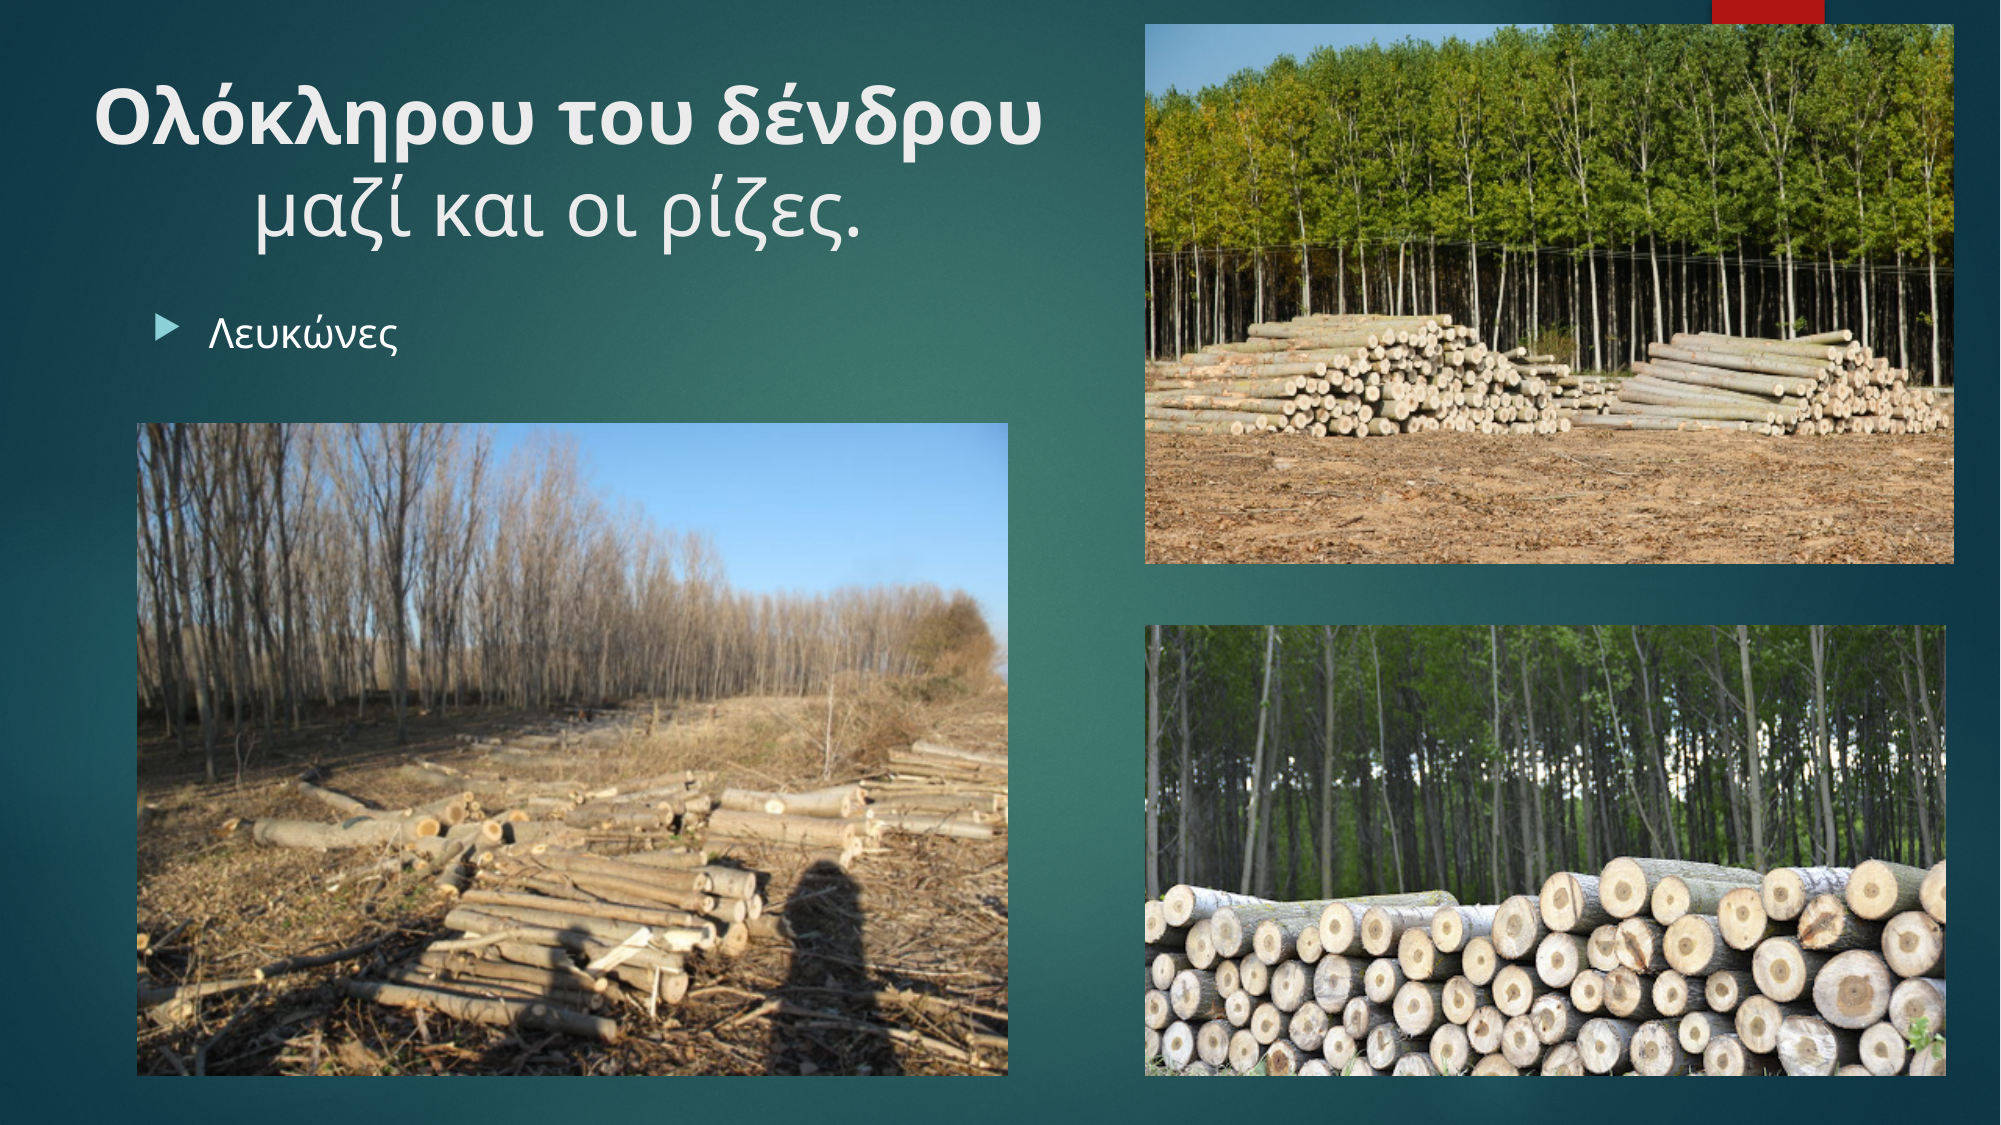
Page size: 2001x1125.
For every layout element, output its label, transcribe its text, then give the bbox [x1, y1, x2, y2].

picture [0, 423, 1008, 1125]
title Ολόκληρου του δένδρου μαζί και οι ρίζες. [37, 59, 1100, 264]
list Λευκώνες [137, 299, 625, 422]
picture [1145, 625, 1946, 1125]
picture [1145, 0, 1954, 564]
